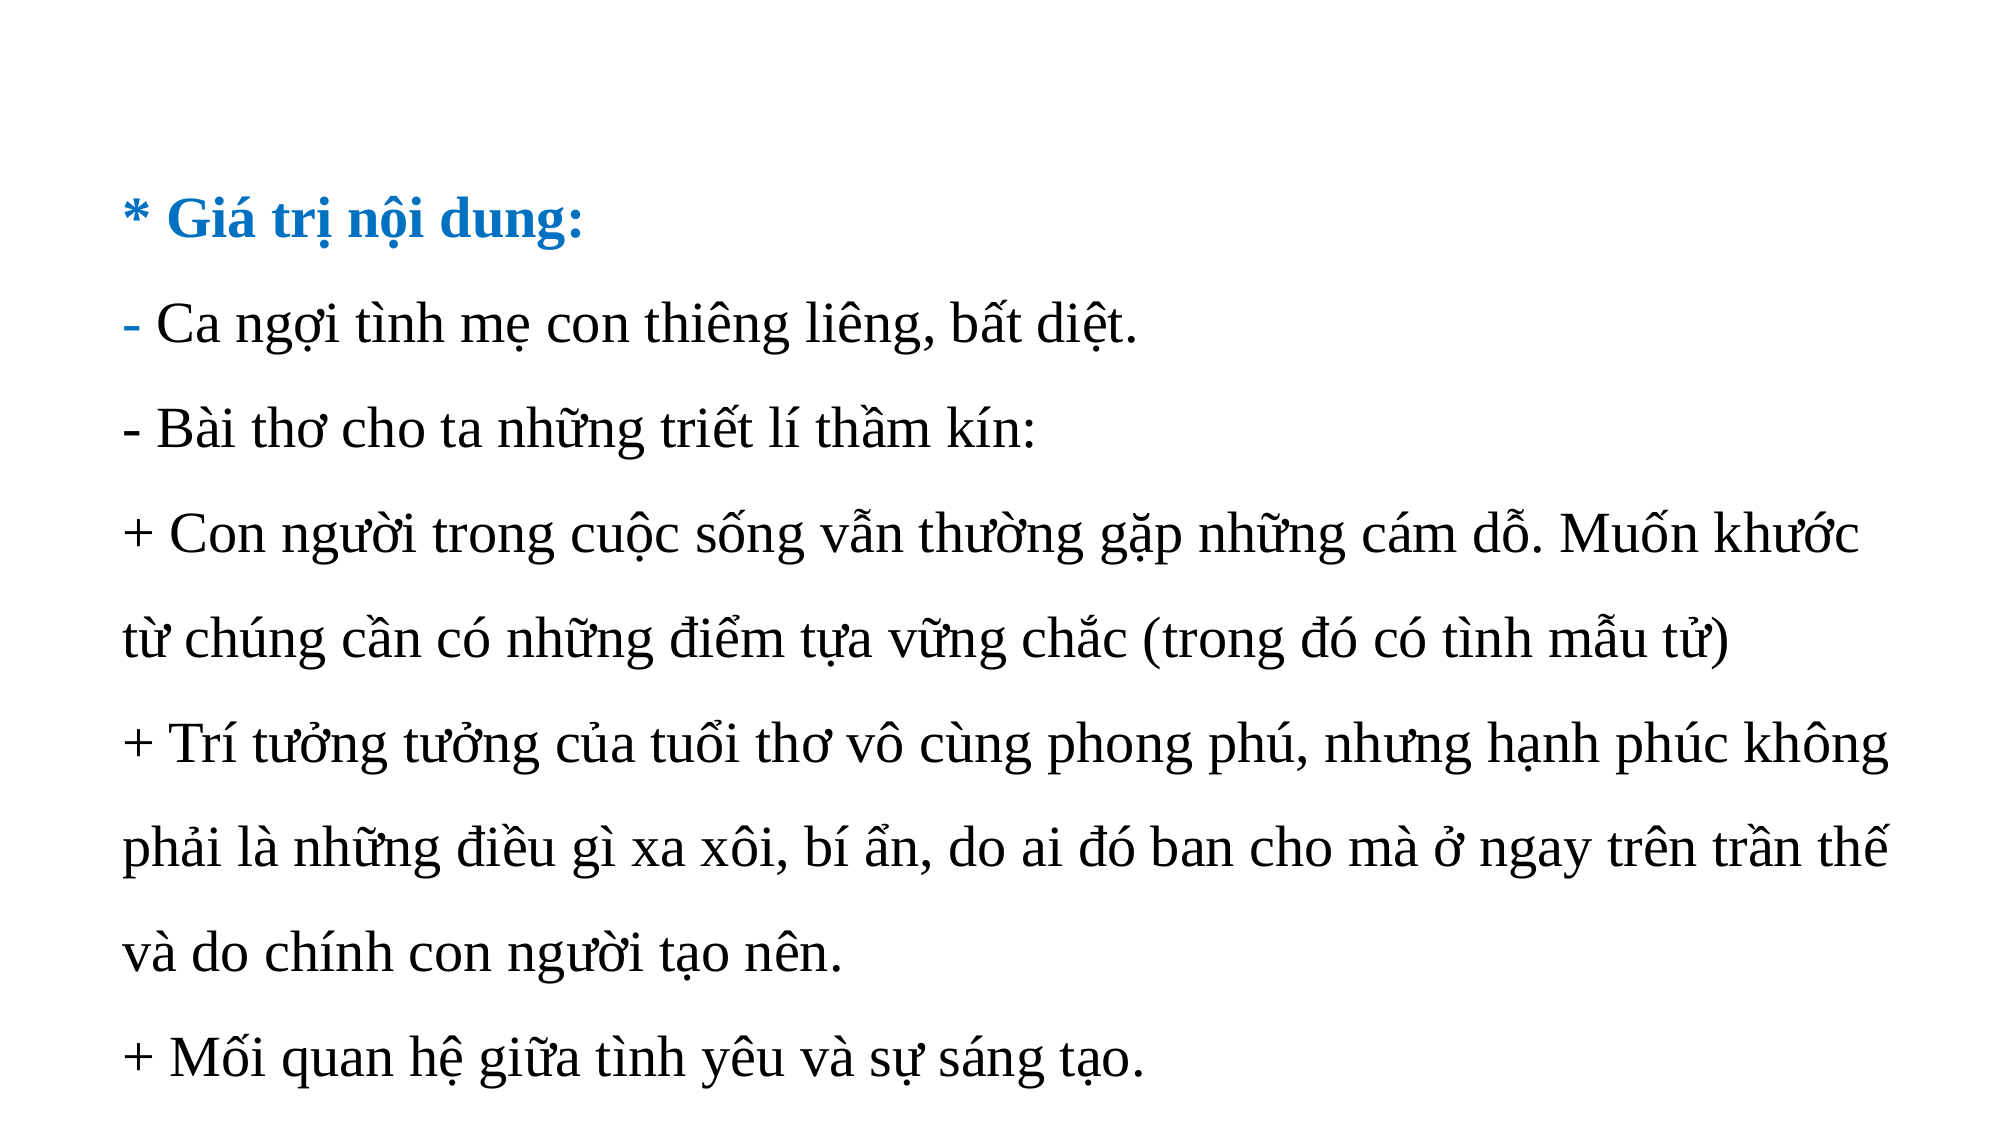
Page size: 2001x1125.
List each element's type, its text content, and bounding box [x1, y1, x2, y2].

text_box * Giá trị nội dung: - Ca ngợi tình mẹ con thiêng liêng, bất diệt. - Bài thơ cho ta những triết lí thầm kín: + Con người trong cuộc sống vẫn thường gặp những cám dỗ. Muốn khước từ chúng cần có những điểm tựa vững chắc (trong đó có tình mẫu tử) + Trí tưởng tưởng của tuổi thơ vô cùng phong phú, nhưng hạnh phúc không phải là những điều gì xa xôi, bí ẩn, do ai đó ban cho mà ở ngay trên trần thế và do chính con người tạo nên. + Mối quan hệ giữa tình yêu và sự sáng tạo. [107, 136, 1924, 1096]
